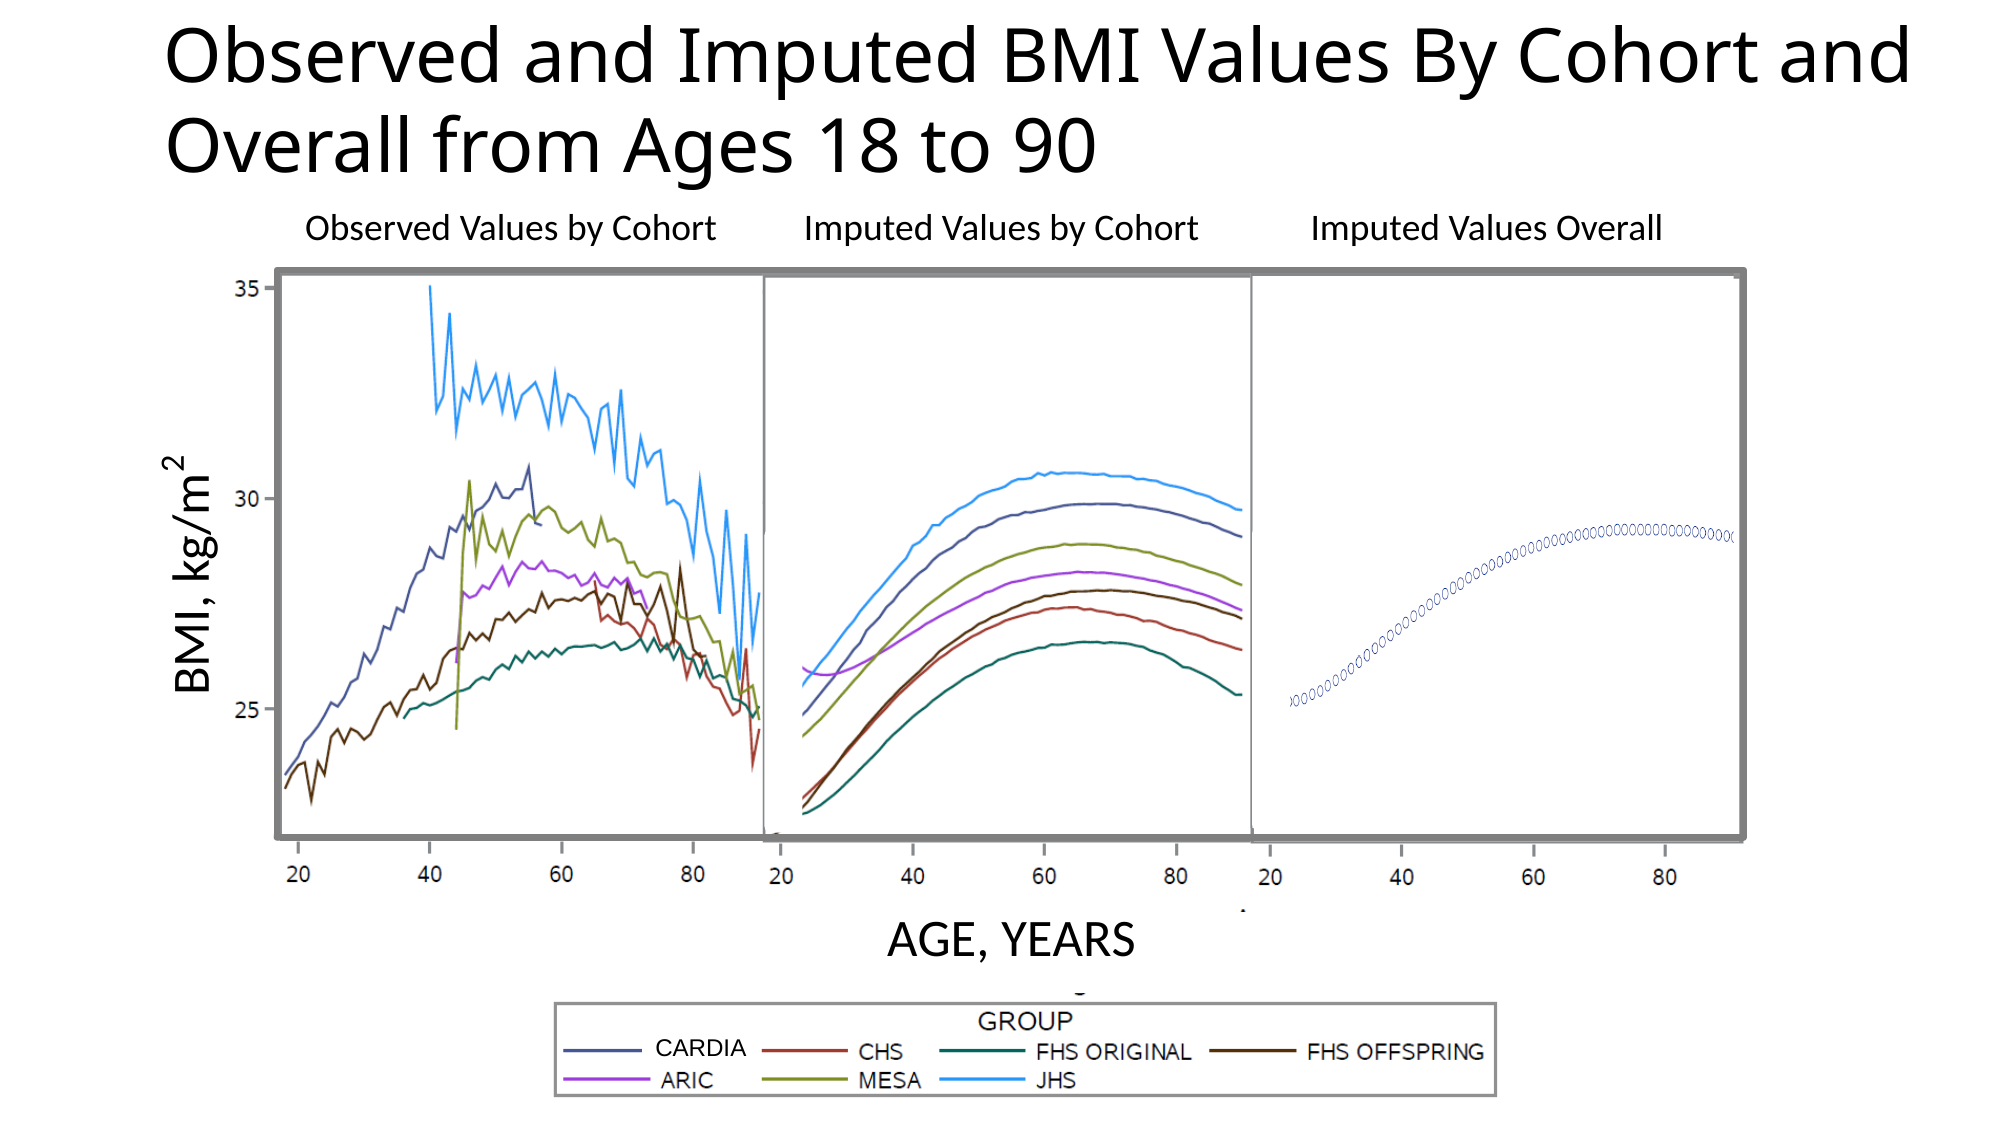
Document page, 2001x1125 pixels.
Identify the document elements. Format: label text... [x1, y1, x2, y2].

text_box Imputed Values by Cohort [789, 195, 1280, 256]
text_box Observed Values by Cohort [290, 195, 782, 256]
picture [140, 264, 1756, 1108]
text_box Imputed Values Overall [1295, 195, 1787, 256]
text_box Observed and Imputed BMI Values By Cohort and Overall from Ages 18 to 90 [140, 0, 1953, 195]
